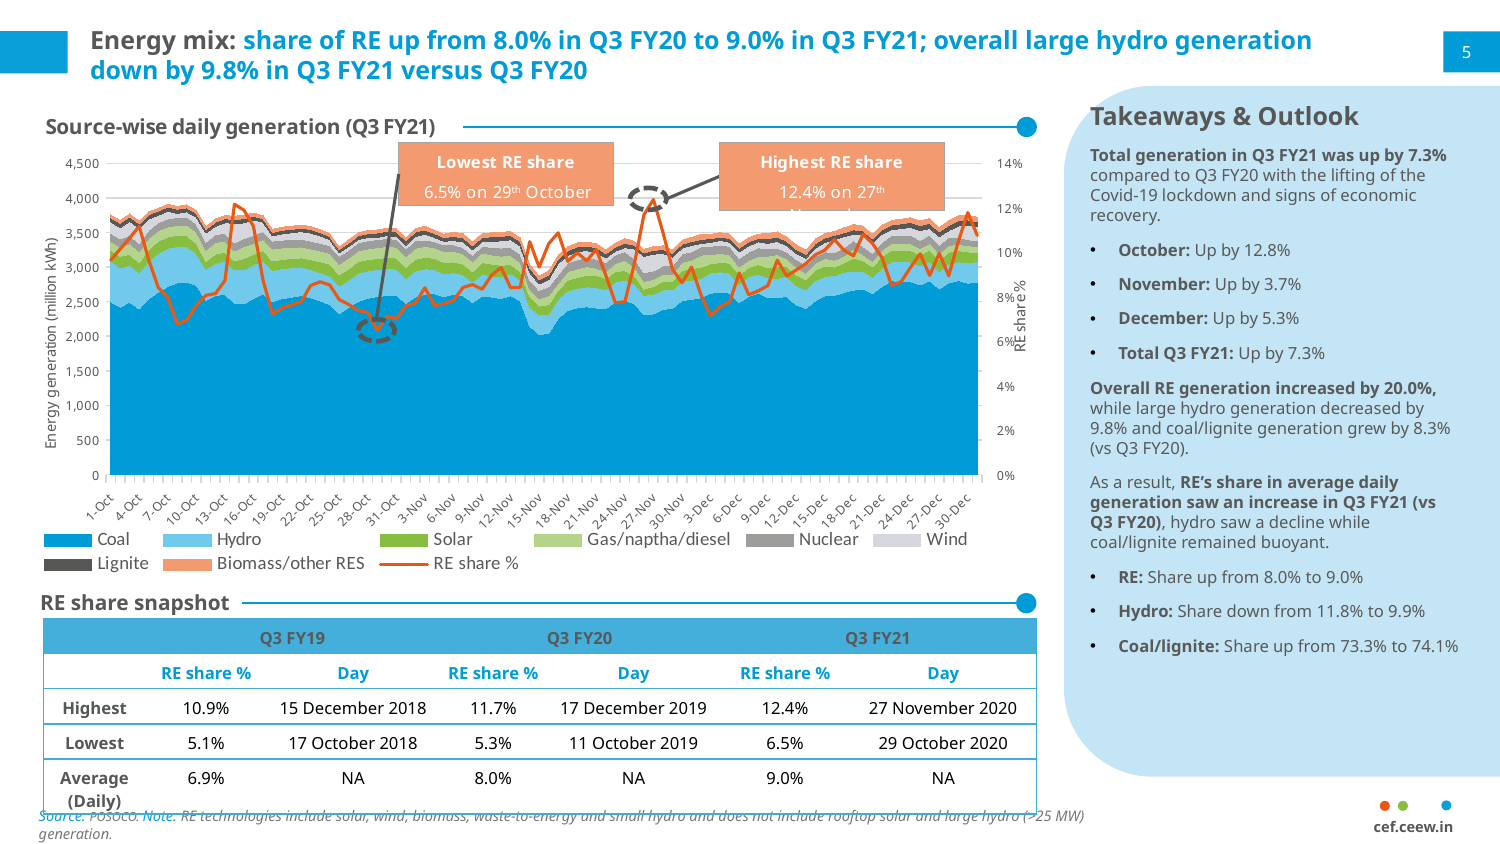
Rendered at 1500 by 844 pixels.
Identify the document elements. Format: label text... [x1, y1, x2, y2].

text_box [1095, 83, 1500, 779]
text_box [1017, 600, 1039, 616]
text_box Takeaways & Outlook Total generation in Q3 FY21 was up by 7.3% compared to Q3 FY20 with the lifting of the Covid-19 lockdown and signs of economic recovery. October: Up by 12.8% November: Up by 3.7% December: Up by 5.3% Total Q3 FY21: Up by 7.3% Overall RE generation increased by 20.0%, while large hydro generation decreased by 9.8% and coal/lignite generation grew by 8.3% (vs Q3 FY20). As a result, RE’s share in average daily generation saw an increase in Q3 FY21 (vs Q3 FY20), hydro saw a decline while coal/lignite remained buoyant. RE: Share up from 8.0% to 9.0% Hydro: Share down from 11.8% to 9.9% Coal/lignite: Share up from 73.3% to 74.1% [1075, 85, 1477, 759]
table_cell 29 October 2020 [850, 725, 1036, 758]
title Energy mix: share of RE up from 8.0% in Q3 FY20 to 9.0% in Q3 FY21; overall large hydro generation down by 9.8% in Q3 FY21 versus Q3 FY20 [75, 20, 1337, 100]
table_cell Day [850, 654, 1036, 688]
table_cell RE share % [145, 654, 267, 688]
chart [35, 100, 1037, 595]
table_cell 6.9% [145, 760, 267, 813]
text_box [1441, 29, 1500, 74]
table_cell 8.0% [439, 760, 547, 813]
table_cell Day [267, 654, 439, 688]
table_cell 9.0% [720, 760, 850, 813]
text_box RE share snapshot [25, 582, 901, 614]
table_cell 11.7% [439, 689, 547, 723]
text_box 5 [1447, 34, 1490, 69]
table_cell 11 October 2019 [547, 725, 720, 758]
table_cell RE share % [439, 654, 547, 688]
table_cell 12.4% [720, 689, 850, 723]
table_cell RE share % [720, 654, 850, 688]
table_cell Day [547, 654, 720, 688]
table_cell Lowest [44, 725, 145, 758]
table_header [44, 619, 145, 653]
table_cell 15 December 2018 [267, 689, 439, 723]
table_cell 27 November 2020 [850, 689, 1036, 723]
table_cell 10.9% [145, 689, 267, 723]
text_box [1061, 127, 1075, 736]
table_cell Highest [44, 689, 145, 723]
table_cell [44, 654, 145, 688]
table_cell NA [850, 760, 1036, 813]
table_cell NA [267, 760, 439, 813]
list Source: POSOCO. Note: RE technologies include solar, wind, biomass, waste-to-energy and small hydro and does not include rooftop solar and large hydro (>25 MW) generation. [7, 792, 1175, 844]
table_header Q3 FY20 [439, 619, 720, 653]
table_cell 5.3% [439, 725, 547, 758]
table_header Q3 FY21 [720, 619, 1036, 653]
table_cell 17 December 2019 [547, 689, 720, 723]
table_header Q3 FY19 [145, 619, 439, 653]
table_cell NA [547, 760, 720, 813]
table_cell 17 October 2018 [267, 725, 439, 758]
table_cell 6.5% [720, 725, 850, 758]
table_cell Average (Daily) [44, 760, 145, 813]
table_cell 5.1% [145, 725, 267, 758]
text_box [1358, 783, 1477, 844]
